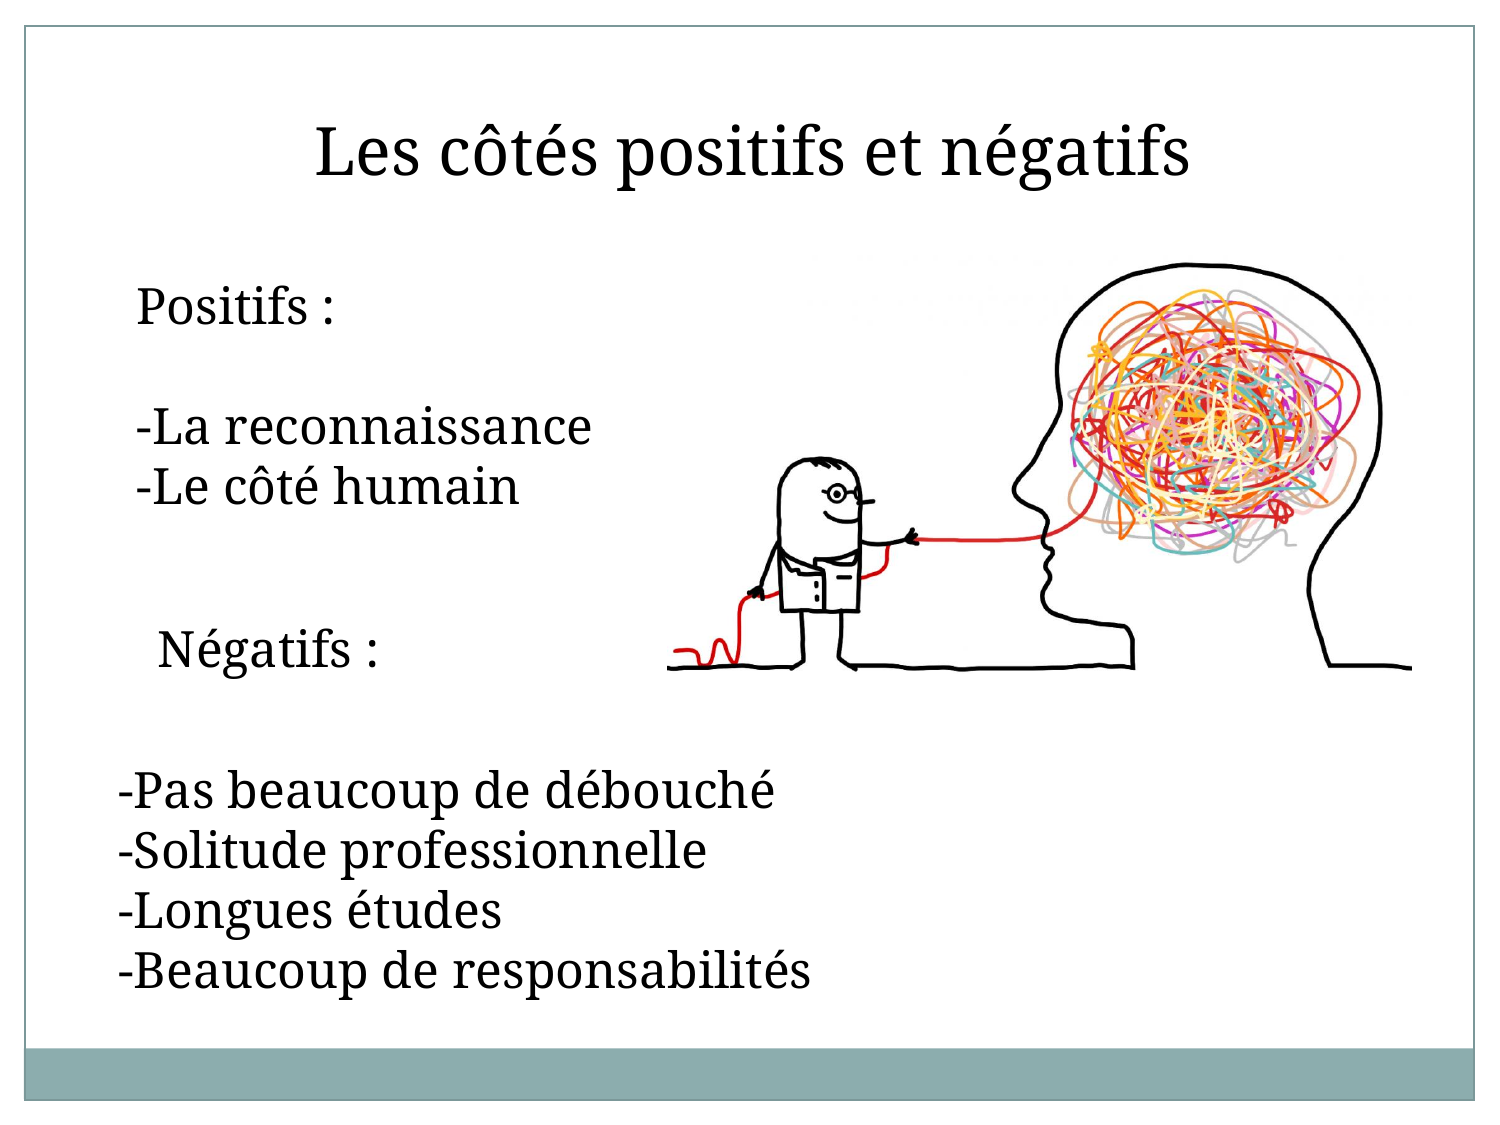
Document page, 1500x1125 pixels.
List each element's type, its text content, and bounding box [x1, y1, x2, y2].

picture [667, 255, 1412, 674]
text_box -Pas beaucoup de débouché -Solitude professionnelle -Longues études -Beaucoup de responsabilités [103, 751, 828, 1007]
text_box Les côtés positifs et négatifs [299, 101, 1208, 197]
text_box Positifs : -La reconnaissance -Le côté humain [121, 267, 609, 522]
text_box Négatifs : [143, 609, 395, 685]
